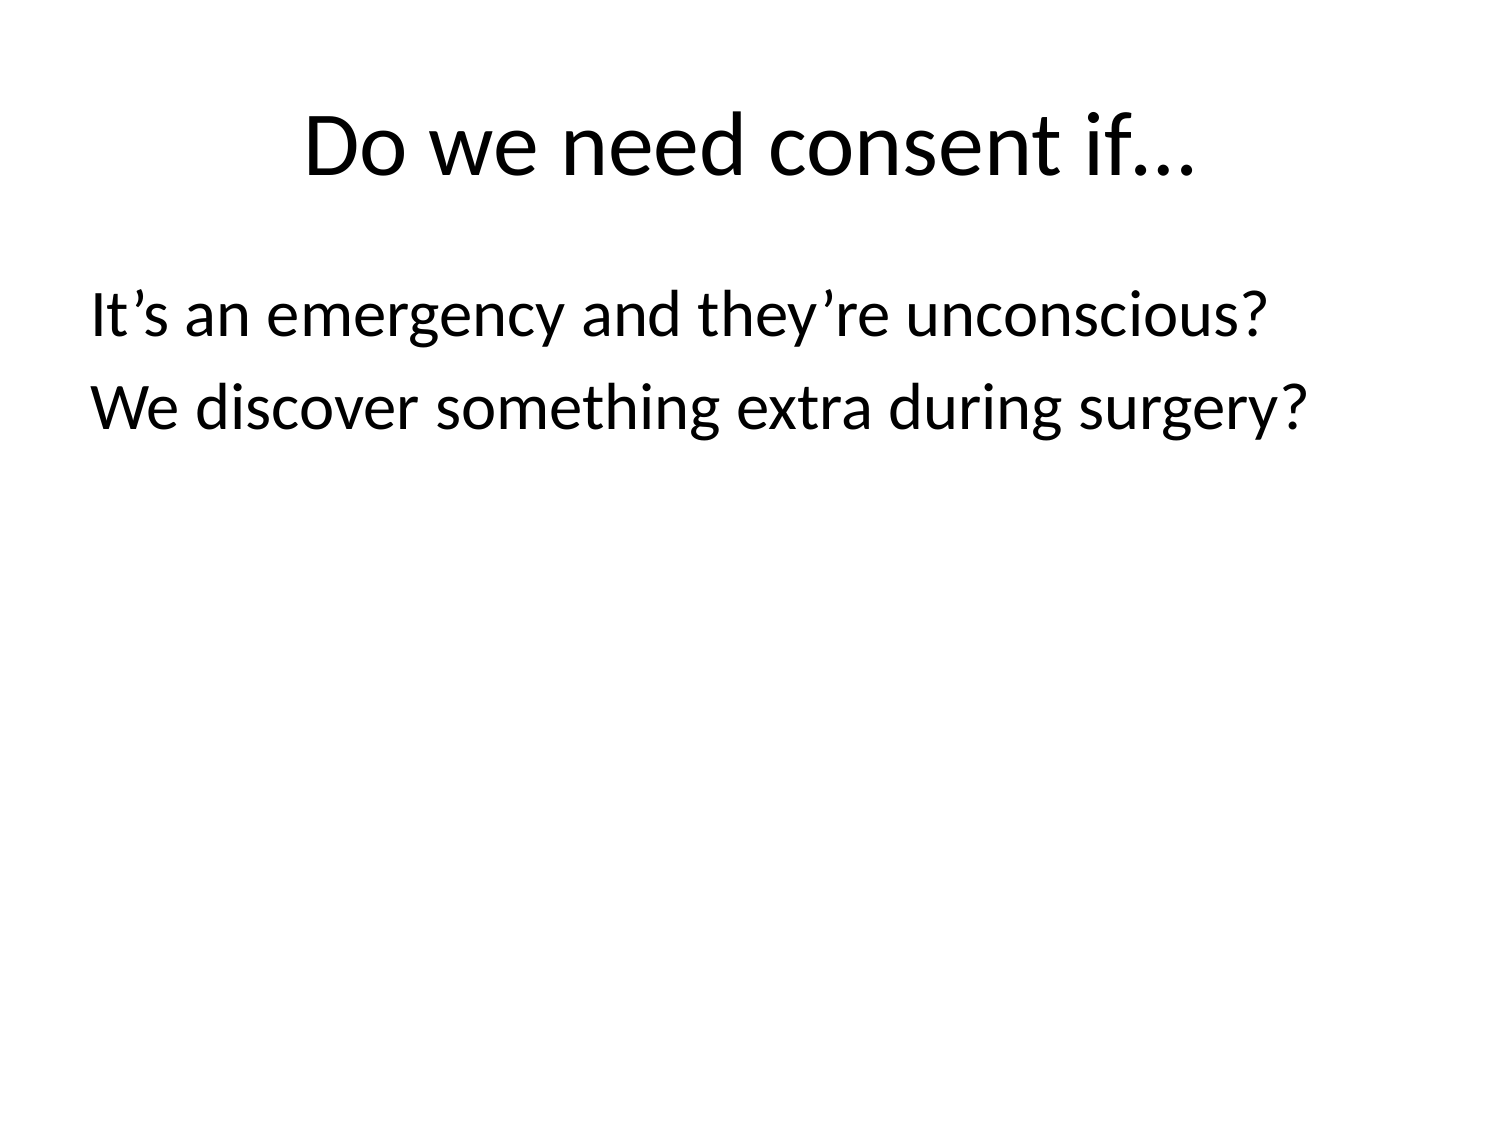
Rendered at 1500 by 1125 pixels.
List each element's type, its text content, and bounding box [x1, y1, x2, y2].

list It’s an emergency and they’re unconscious? We discover something extra during surgery? [75, 262, 1425, 1005]
title Do we need consent if… [75, 45, 1425, 233]
